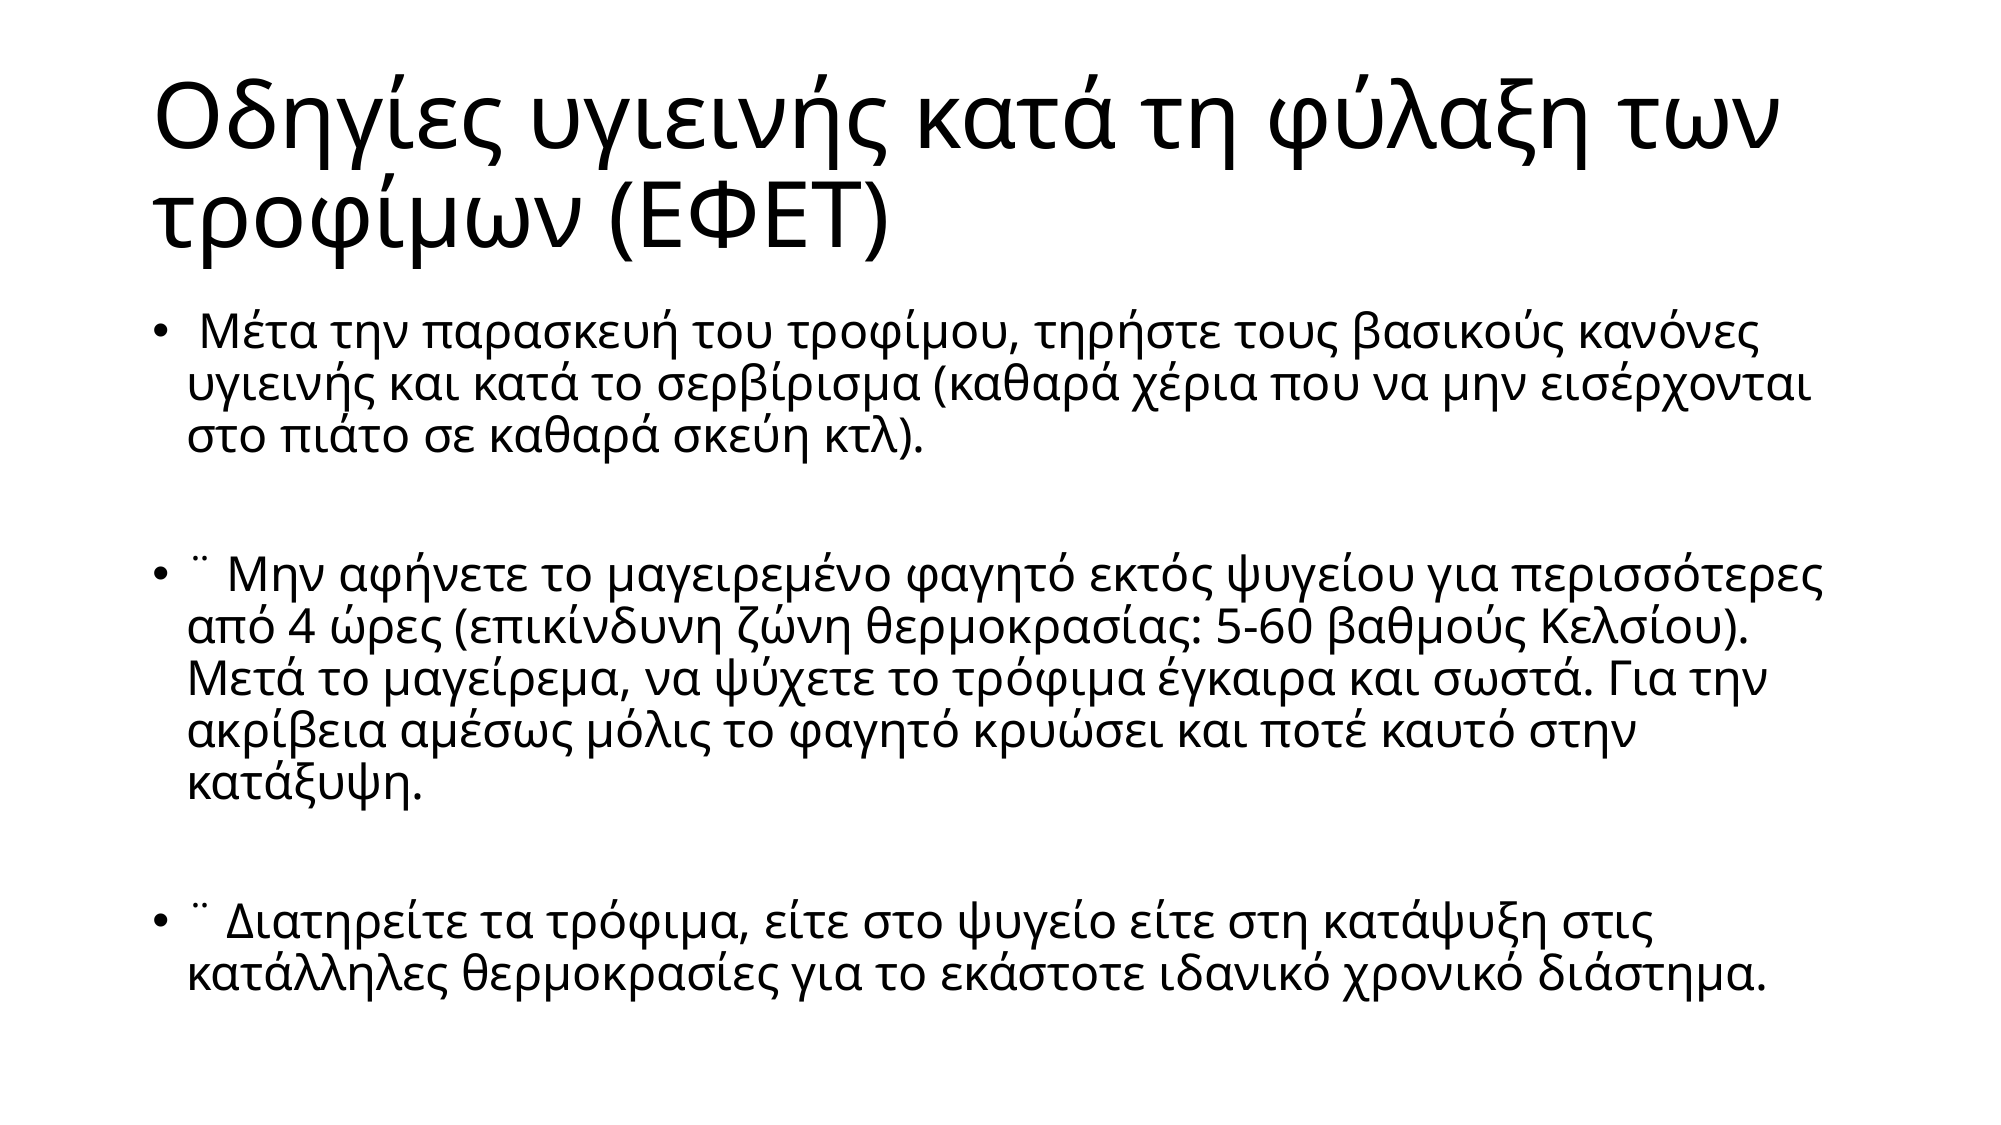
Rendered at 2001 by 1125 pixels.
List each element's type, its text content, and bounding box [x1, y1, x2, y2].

list Μέτα την παρασκευή του τροφίμου, τηρήστε τους βασικούς κανόνες υγιεινής και κατά το σερβίρισμα (καθαρά χέρια που να μην εισέρχονται στο πιάτο σε καθαρά σκεύη κτλ). ¨ Μην αφήνετε το μαγειρεμένο φαγητό εκτός ψυγείου για περισσότερες από 4 ώρες (επικίνδυνη ζώνη θερμοκρασίας: 5-60 βαθμούς Κελσίου). Μετά το μαγείρεμα, να ψύχετε το τρόφιμα έγκαιρα και σωστά. Για την ακρίβεια αμέσως μόλις το φαγητό κρυώσει και ποτέ καυτό στην κατάξυψη. ¨ Διατηρείτε τα τρόφιμα, είτε στο ψυγείο είτε στη κατάψυξη στις κατάλληλες θερμοκρασίες για το εκάστοτε ιδανικό χρονικό διάστημα. [137, 299, 1863, 1014]
title Οδηγίες υγιεινής κατά τη φύλαξη των τροφίμων (ΕΦΕΤ) [137, 59, 1863, 278]
